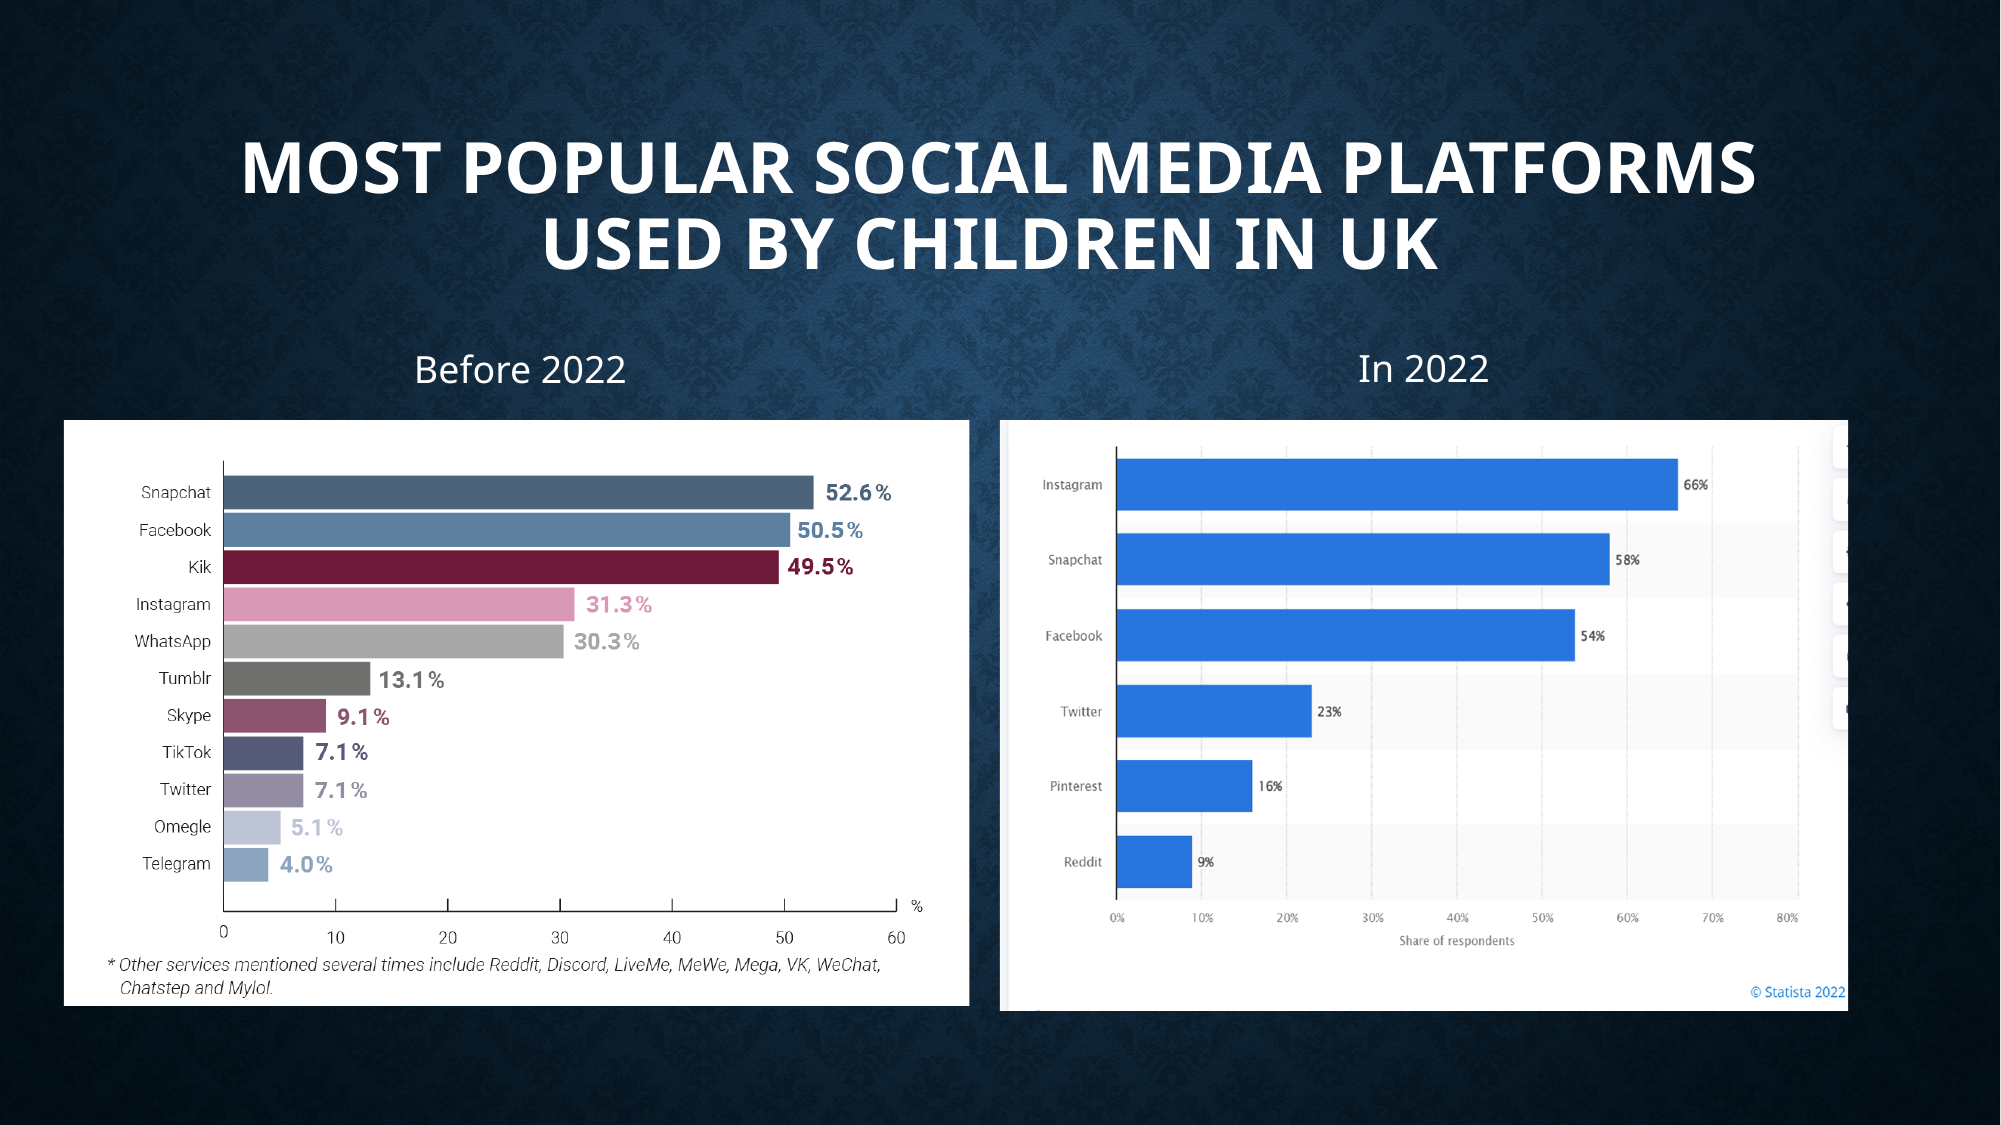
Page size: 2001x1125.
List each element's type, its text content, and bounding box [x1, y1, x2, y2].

text_box Before 2022 [71, 338, 970, 399]
text_box In 2022 [999, 337, 1849, 398]
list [63, 420, 970, 1006]
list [999, 420, 1849, 1012]
title Most Popular social media platforms used by children in UK [149, 99, 1849, 318]
